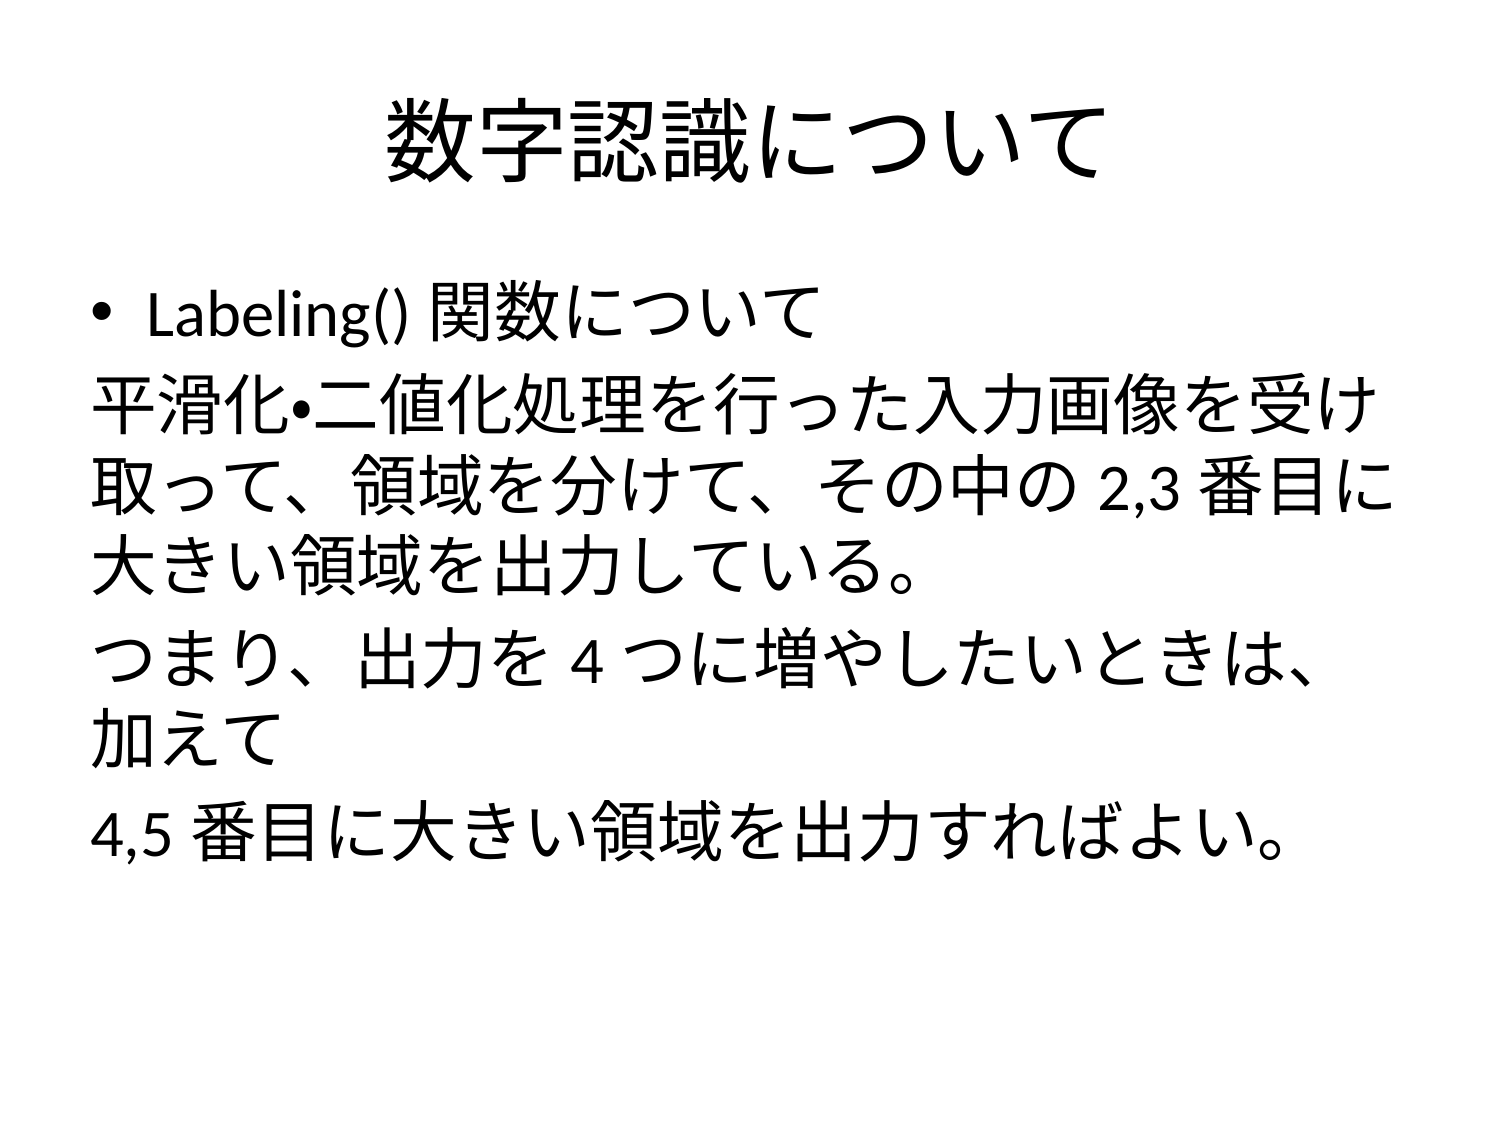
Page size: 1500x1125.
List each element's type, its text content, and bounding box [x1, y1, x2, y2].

list Labeling()関数について 平滑化・二値化処理を行った入力画像を受け取って、領域を分けて、その中の2,3番目に大きい領域を出力している。 つまり、出力を4つに増やしたいときは、加えて 4,5番目に大きい領域を出力すればよい。 [75, 262, 1425, 1005]
title 数字認識について [75, 45, 1425, 233]
